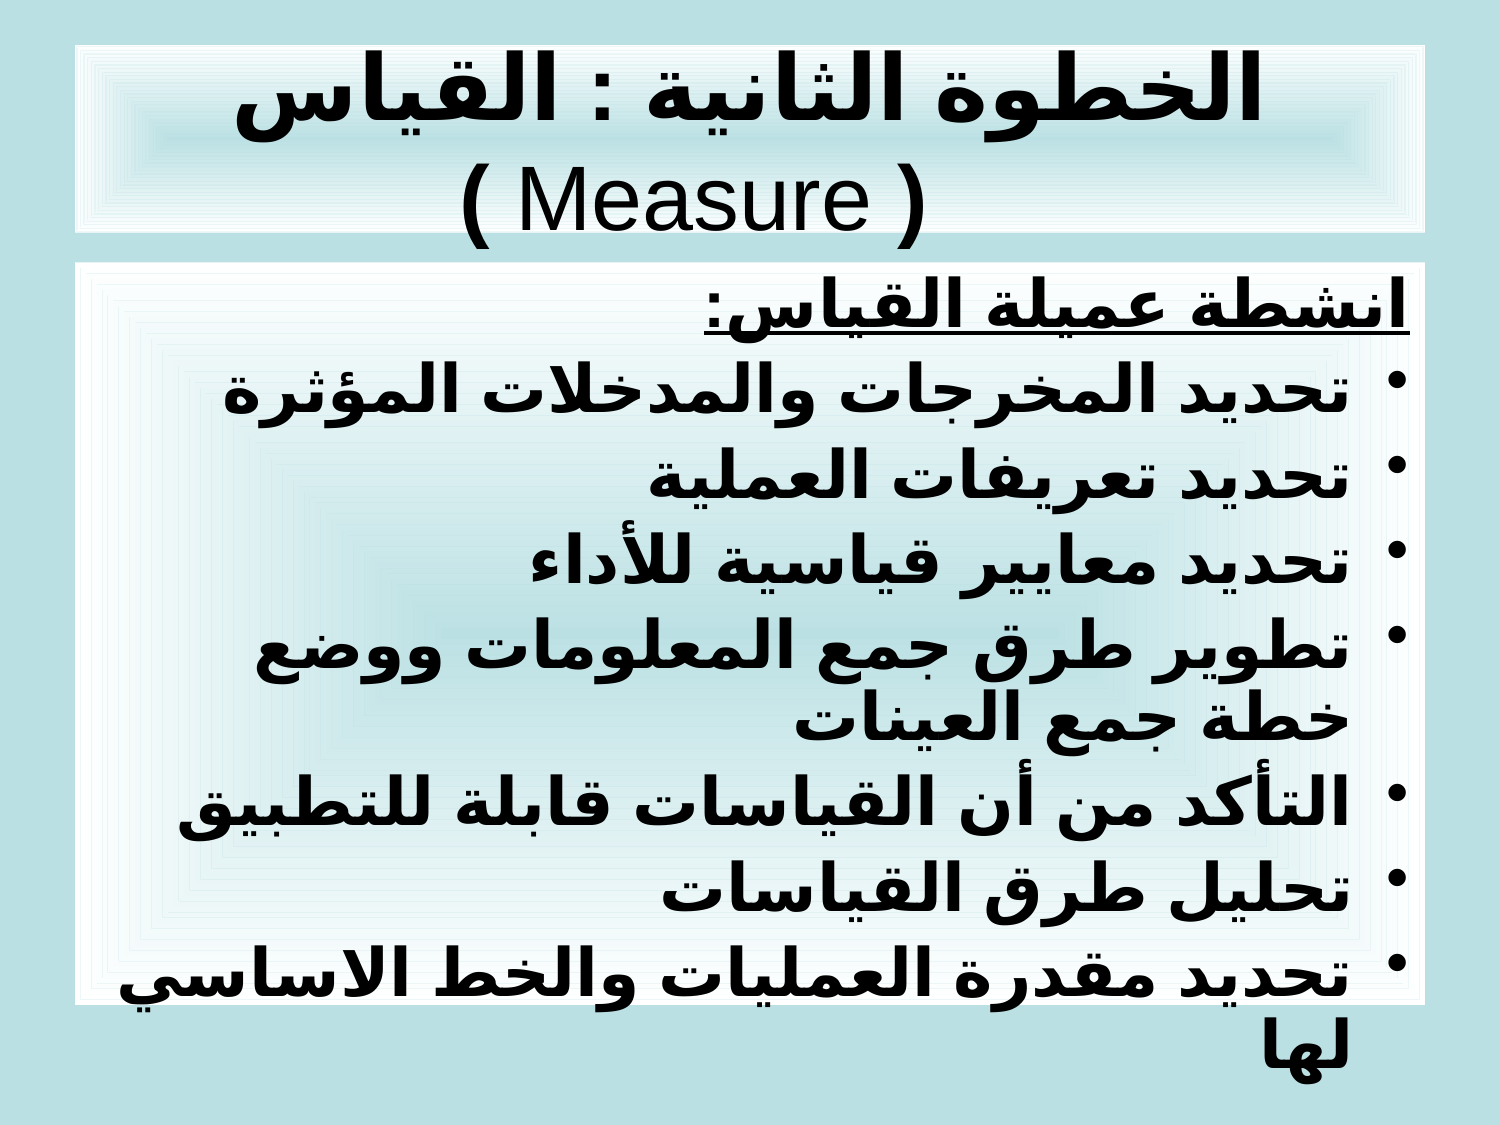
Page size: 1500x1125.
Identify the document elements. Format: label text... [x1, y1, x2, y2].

title الخطوة الثانية : القياس ( Measure ) [74, 44, 1426, 233]
list انشطة عميلة القياس: تحديد المخرجات والمدخلات المؤثرة تحديد تعريفات العملية تحديد معايير قياسية للأداء تطوير طرق جمع المعلومات ووضع خطة جمع العينات التأكد من أن القياسات قابلة للتطبيق تحليل طرق القياسات تحديد مقدرة العمليات والخط الاساسي لها [74, 262, 1426, 1006]
